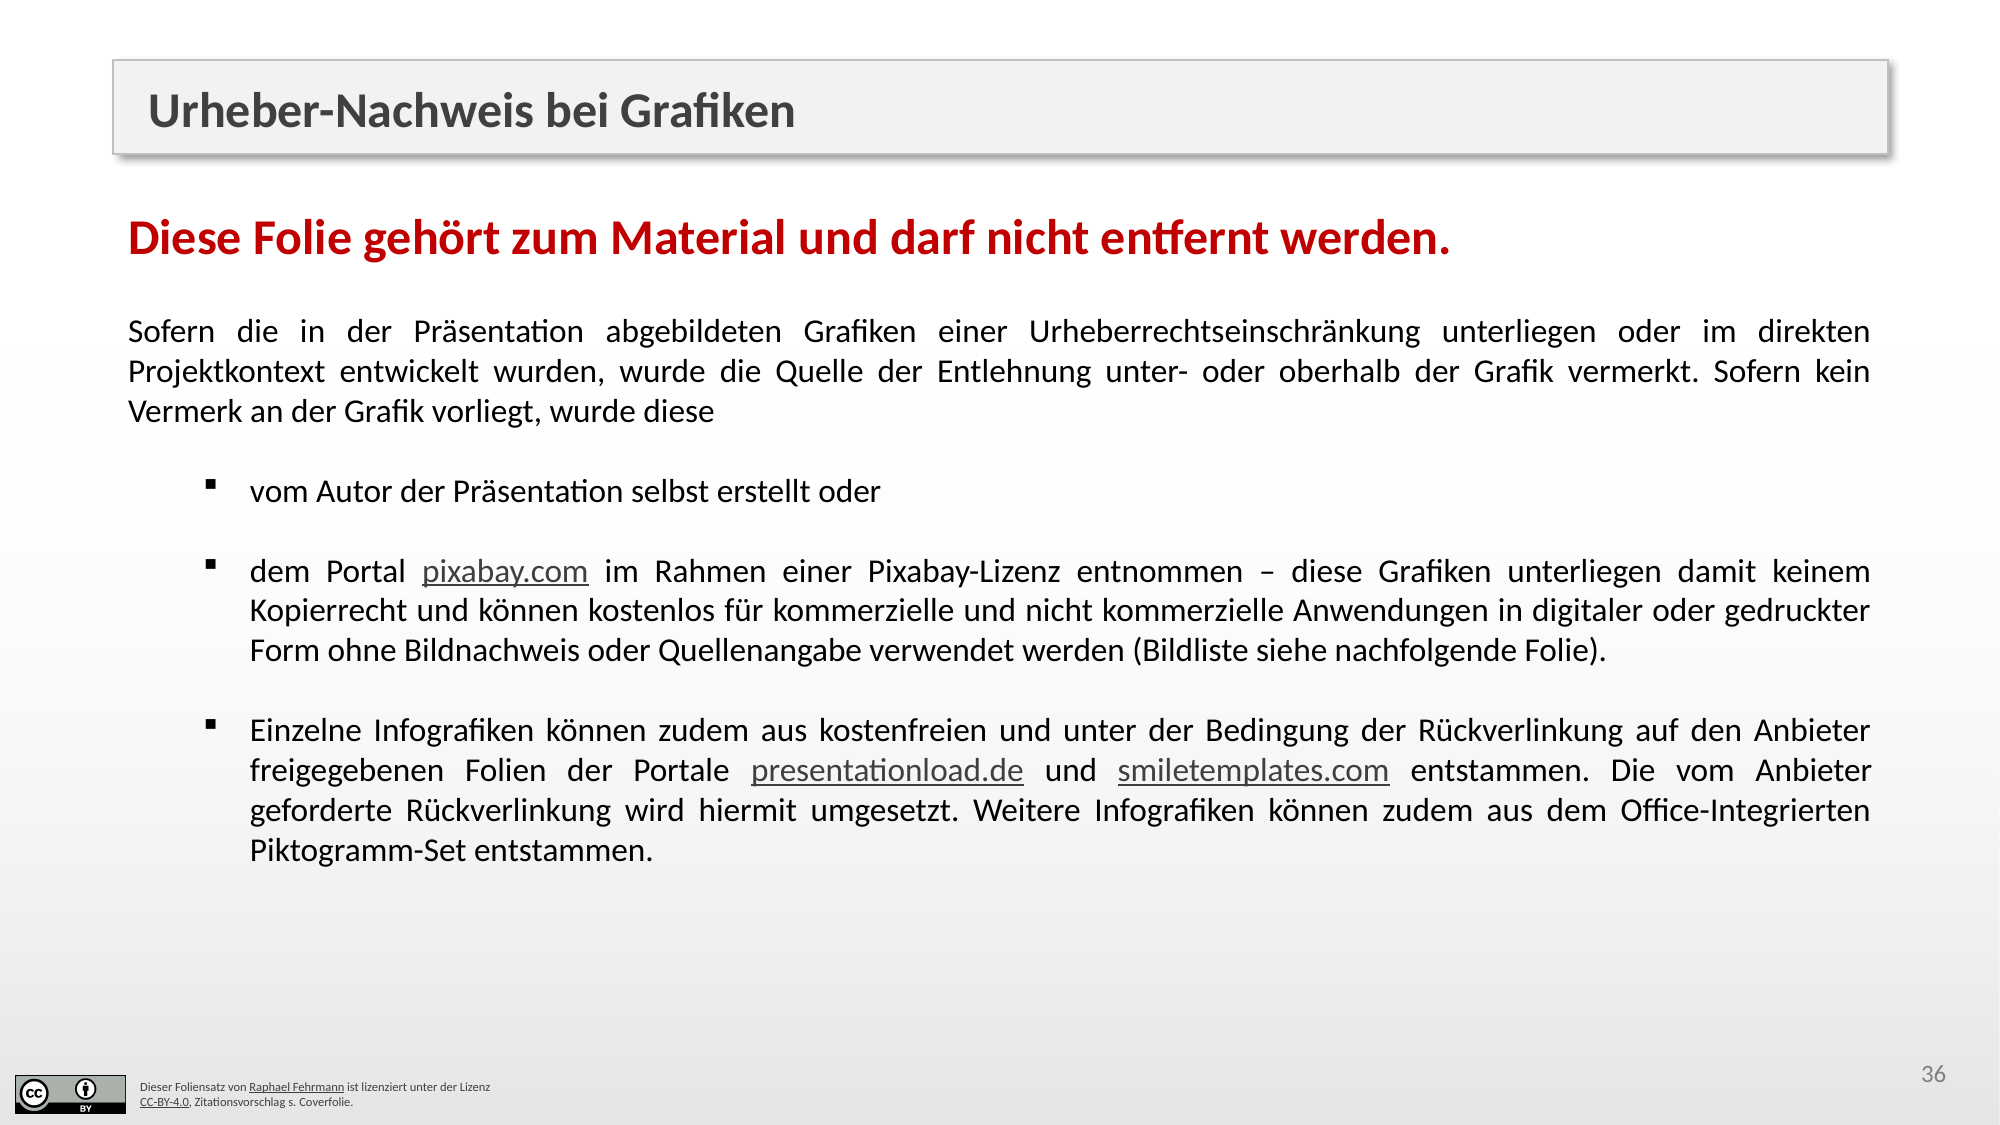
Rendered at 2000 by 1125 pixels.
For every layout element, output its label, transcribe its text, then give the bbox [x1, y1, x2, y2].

text_box Diese Folie gehört zum Material und darf nicht entfernt werden. Sofern die in der Präsentation abgebildeten Grafiken einer Urheberrechtseinschränkung unterliegen oder im direkten Projektkontext entwickelt wurden, wurde die Quelle der Entlehnung unter- oder oberhalb der Grafik vermerkt. Sofern kein Vermerk an der Grafik vorliegt, wurde diese vom Autor der Präsentation selbst erstellt oder dem Portal pixabay.com im Rahmen einer Pixabay-Lizenz entnommen – diese Grafiken unterliegen damit keinem Kopierrecht und können kostenlos für kommerzielle und nicht kommerzielle Anwendungen in digitaler oder gedruckter Form ohne Bildnachweis oder Quellenangabe verwendet werden (Bildliste siehe nachfolgende Folie). Einzelne Infografiken können zudem aus kostenfreien und unter der Bedingung der Rückverlinkung auf den Anbieter freigegebenen Folien der Portale presentationload.de und smiletemplates.com entstammen. Die vom Anbieter geforderte Rückverlinkung wird hiermit umgesetzt. Weitere Infografiken können zudem aus dem Office-Integrierten Piktogramm-Set entstammen. [113, 196, 1888, 961]
picture [15, 1075, 126, 1114]
slide_number 36 [1596, 1042, 1947, 1102]
text_box Urheber-Nachweis bei Grafiken [113, 60, 1888, 155]
